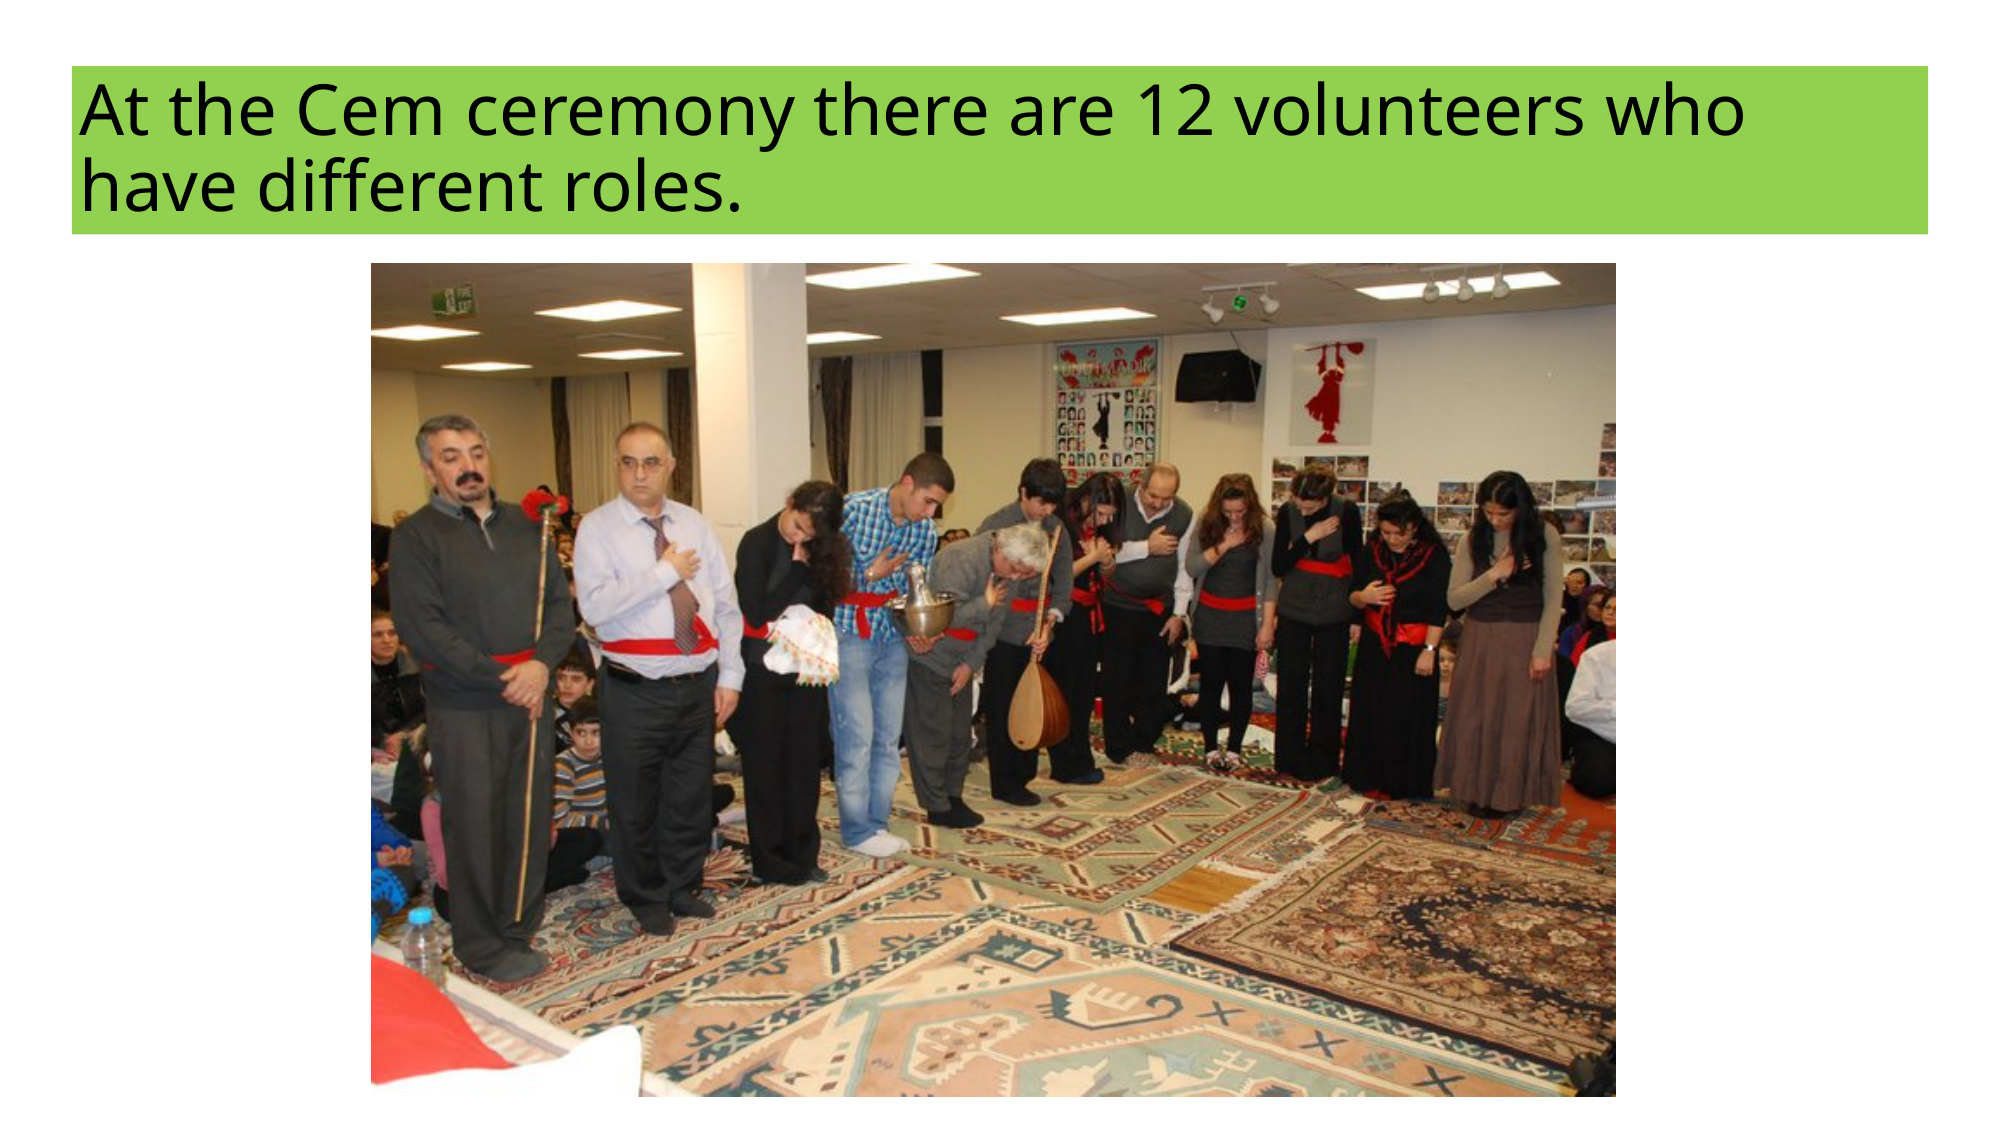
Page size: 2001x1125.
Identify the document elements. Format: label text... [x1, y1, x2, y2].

title At the Cem ceremony there are 12 volunteers who have different roles. [71, 65, 1929, 235]
picture [371, 263, 1616, 1097]
